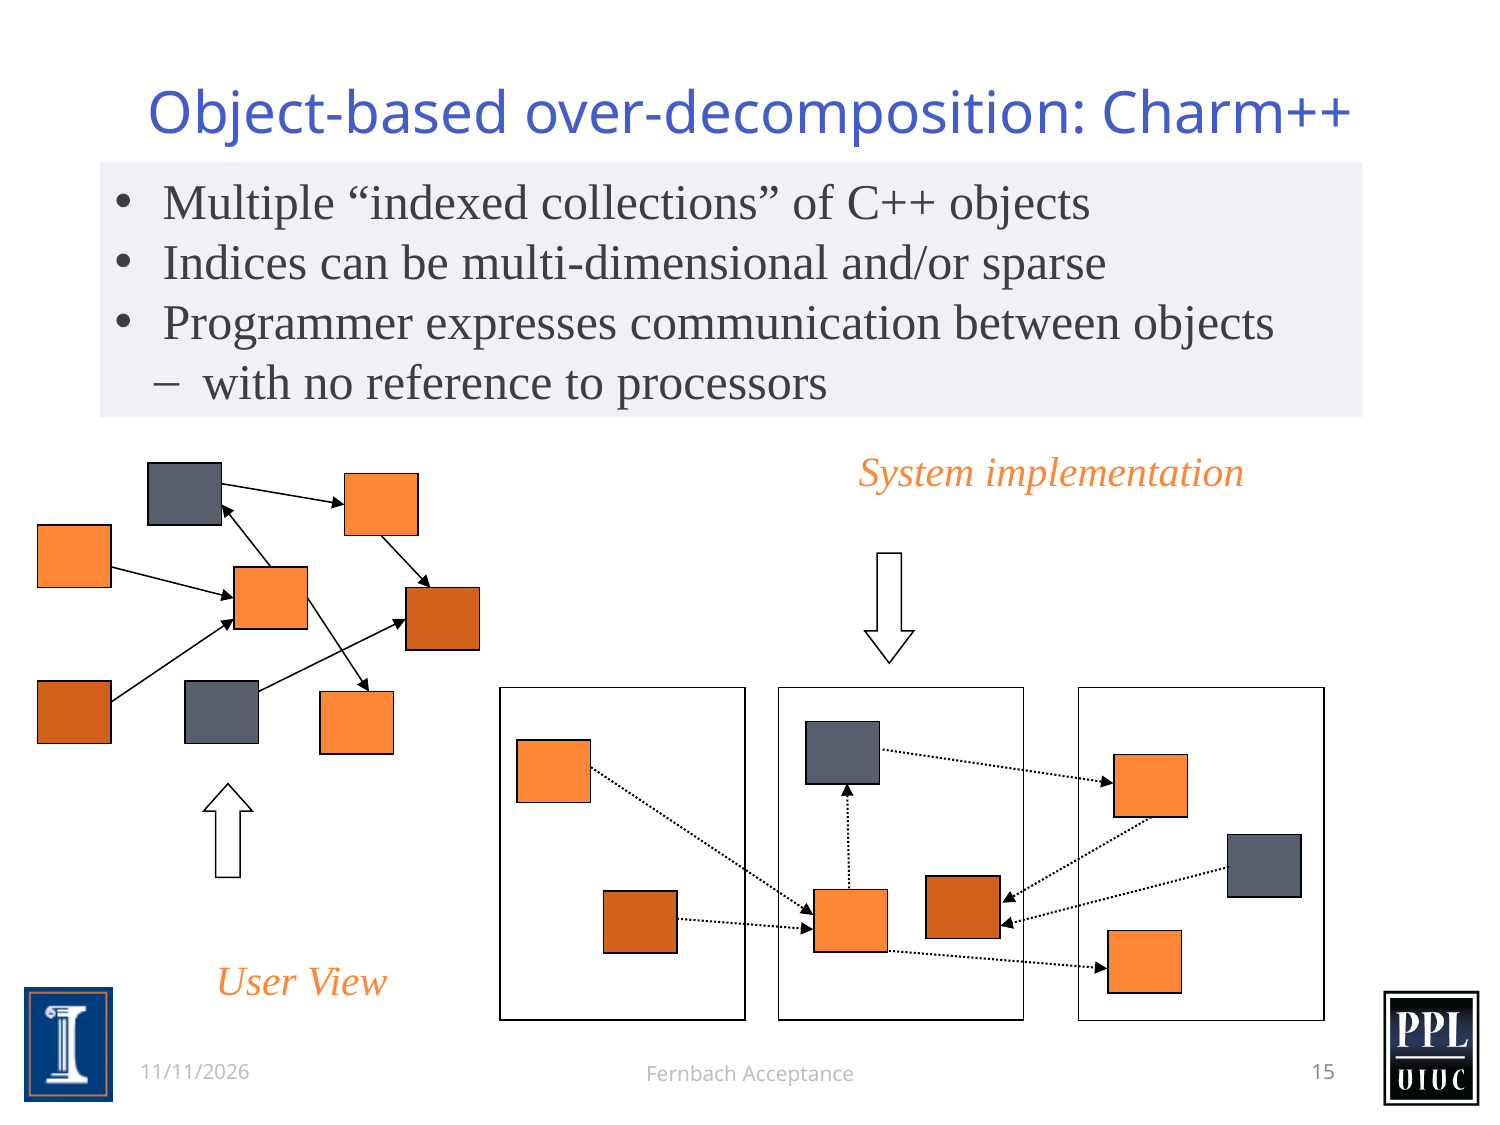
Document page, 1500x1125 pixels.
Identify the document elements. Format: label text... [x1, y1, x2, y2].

picture [1374, 982, 1487, 1113]
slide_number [125, 1064, 425, 1103]
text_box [499, 436, 1455, 1022]
slide_number 15 [1074, 1042, 1350, 1103]
footer Fernbach Acceptance [512, 1042, 988, 1103]
picture [24, 987, 113, 1102]
text_box Multiple “indexed collections” of C++ objects Indices can be multi-dimensional and/or sparse Programmer expresses communication between objects with no reference to processors [99, 162, 1363, 418]
title Object-based over-decomposition: Charm++ [0, 45, 1500, 175]
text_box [36, 461, 501, 1055]
